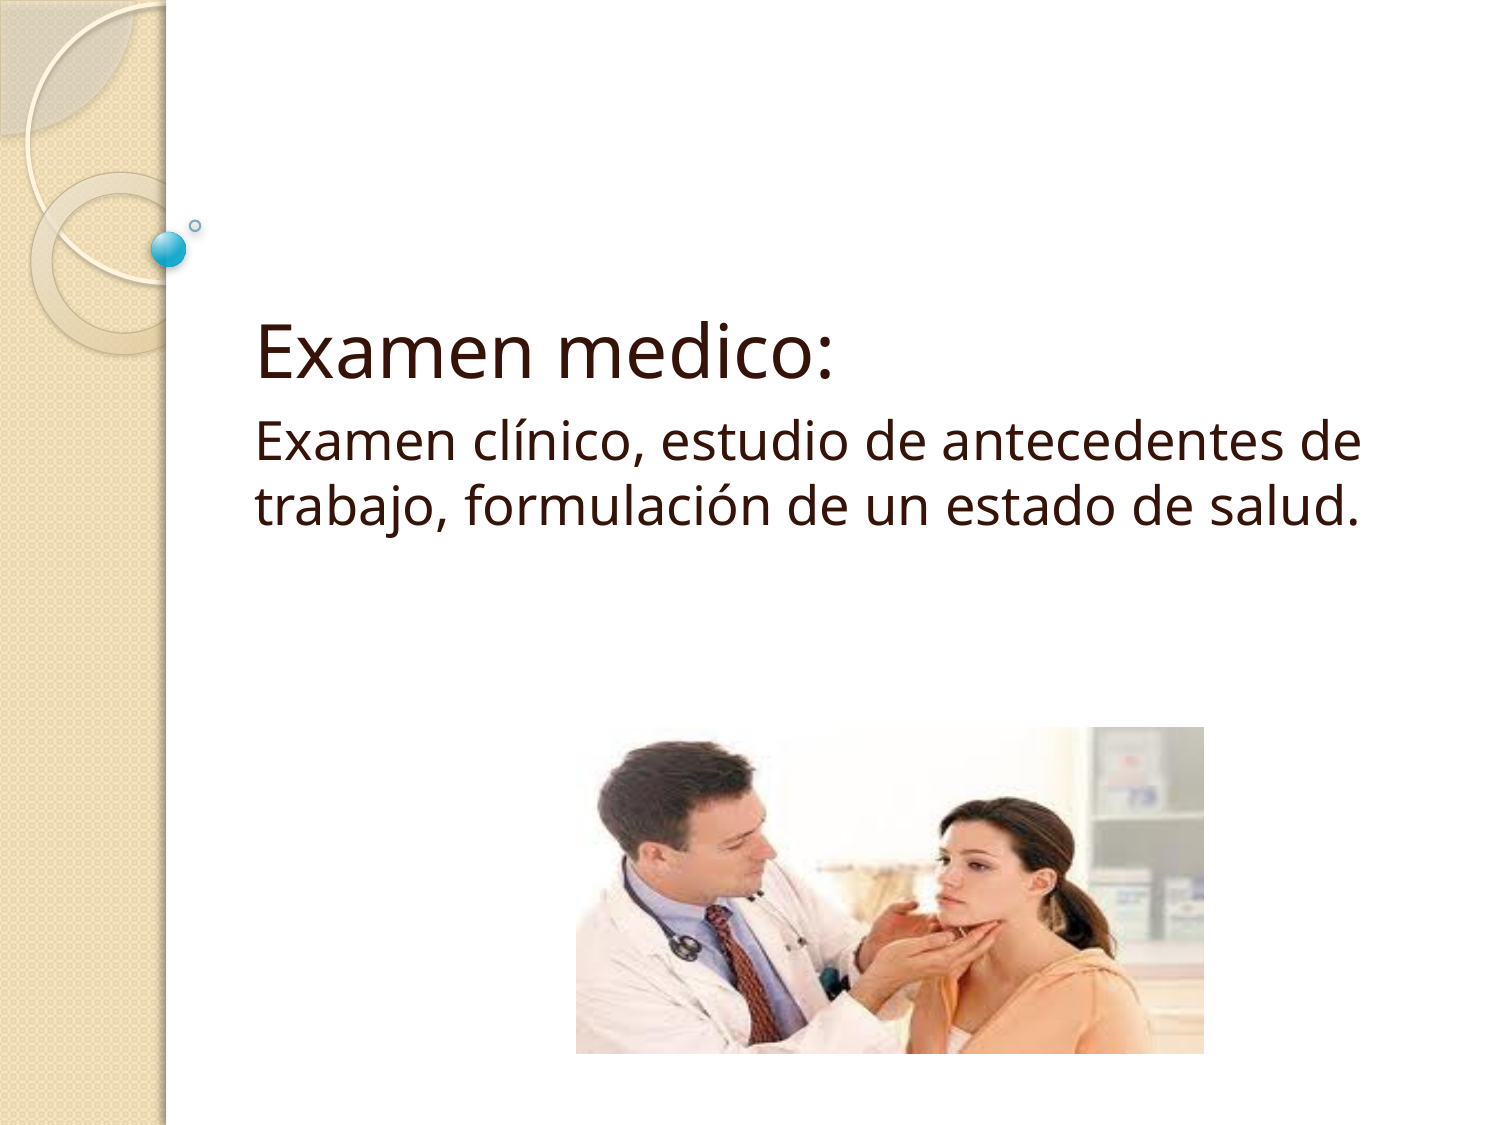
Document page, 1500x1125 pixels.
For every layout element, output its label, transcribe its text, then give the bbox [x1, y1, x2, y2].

subtitle Examen medico: Examen clínico, estudio de antecedentes de trabajo, formulación de un estado de salud. [234, 303, 1450, 1000]
picture [575, 727, 1205, 1054]
